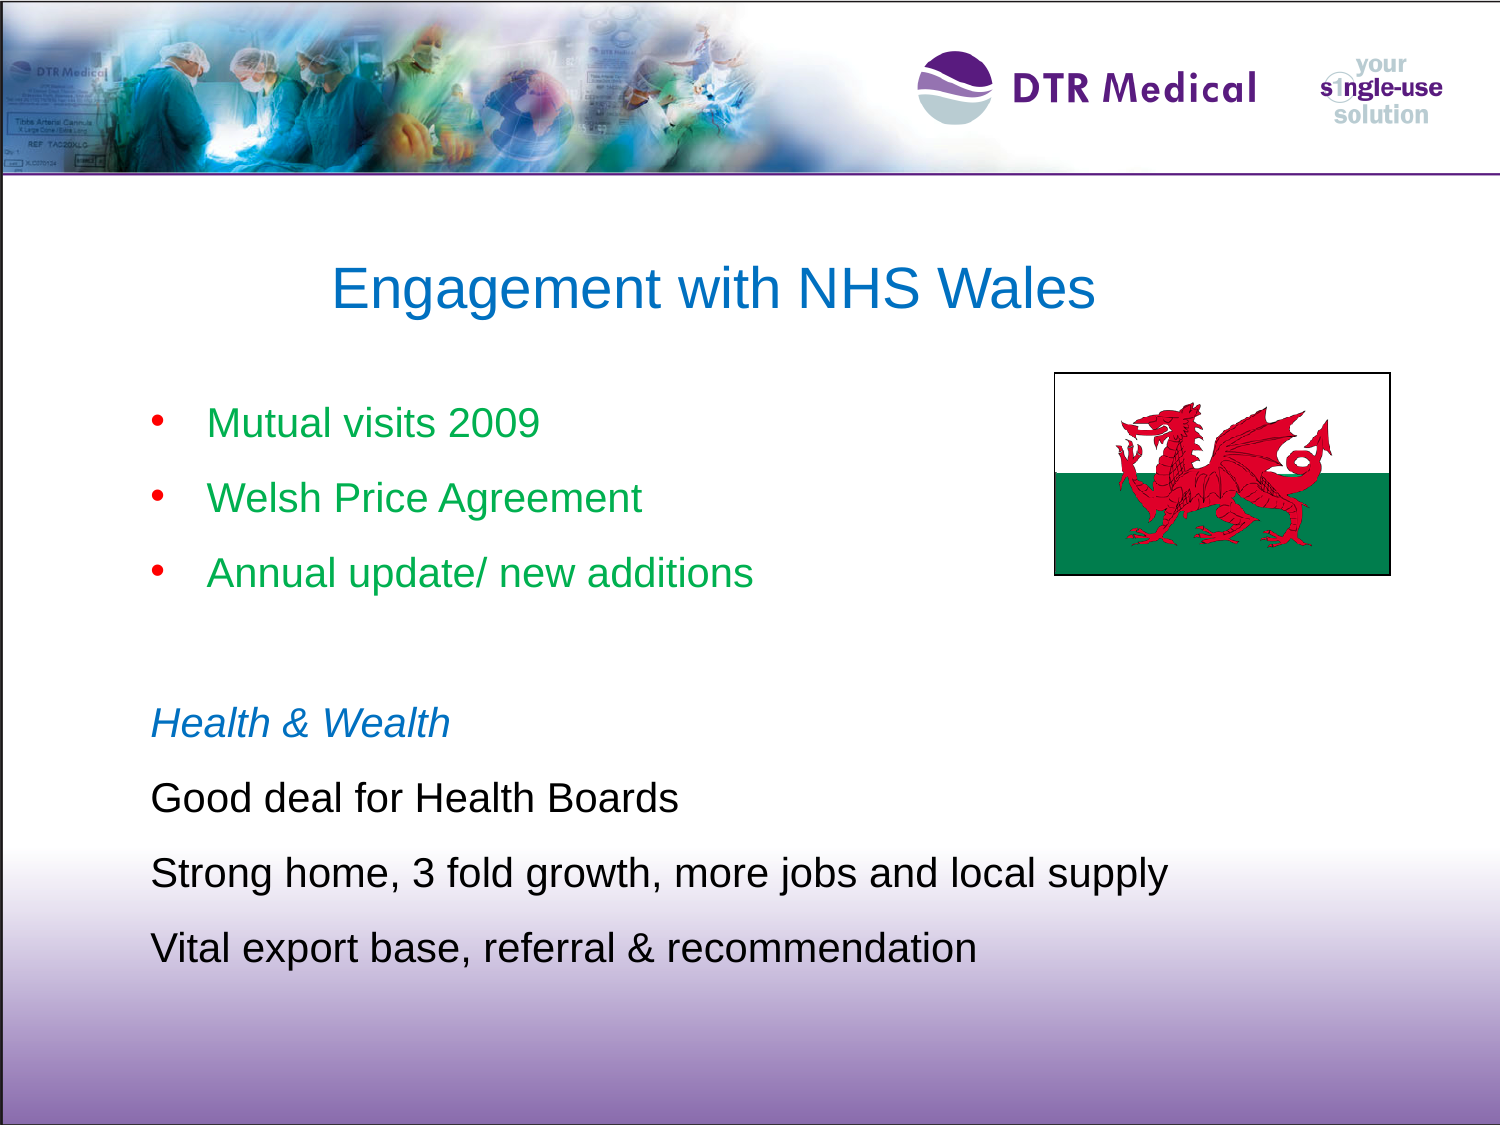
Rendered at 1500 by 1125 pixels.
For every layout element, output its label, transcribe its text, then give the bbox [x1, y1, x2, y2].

text_box Engagement with NHS Wales Mutual visits 2009 Welsh Price Agreement Annual update/ new additions Health & Wealth Good deal for Health Boards Strong home, 3 fold growth, more jobs and local supply Vital export base, referral & recommendation [135, 243, 1294, 978]
picture [0, 0, 1500, 1125]
